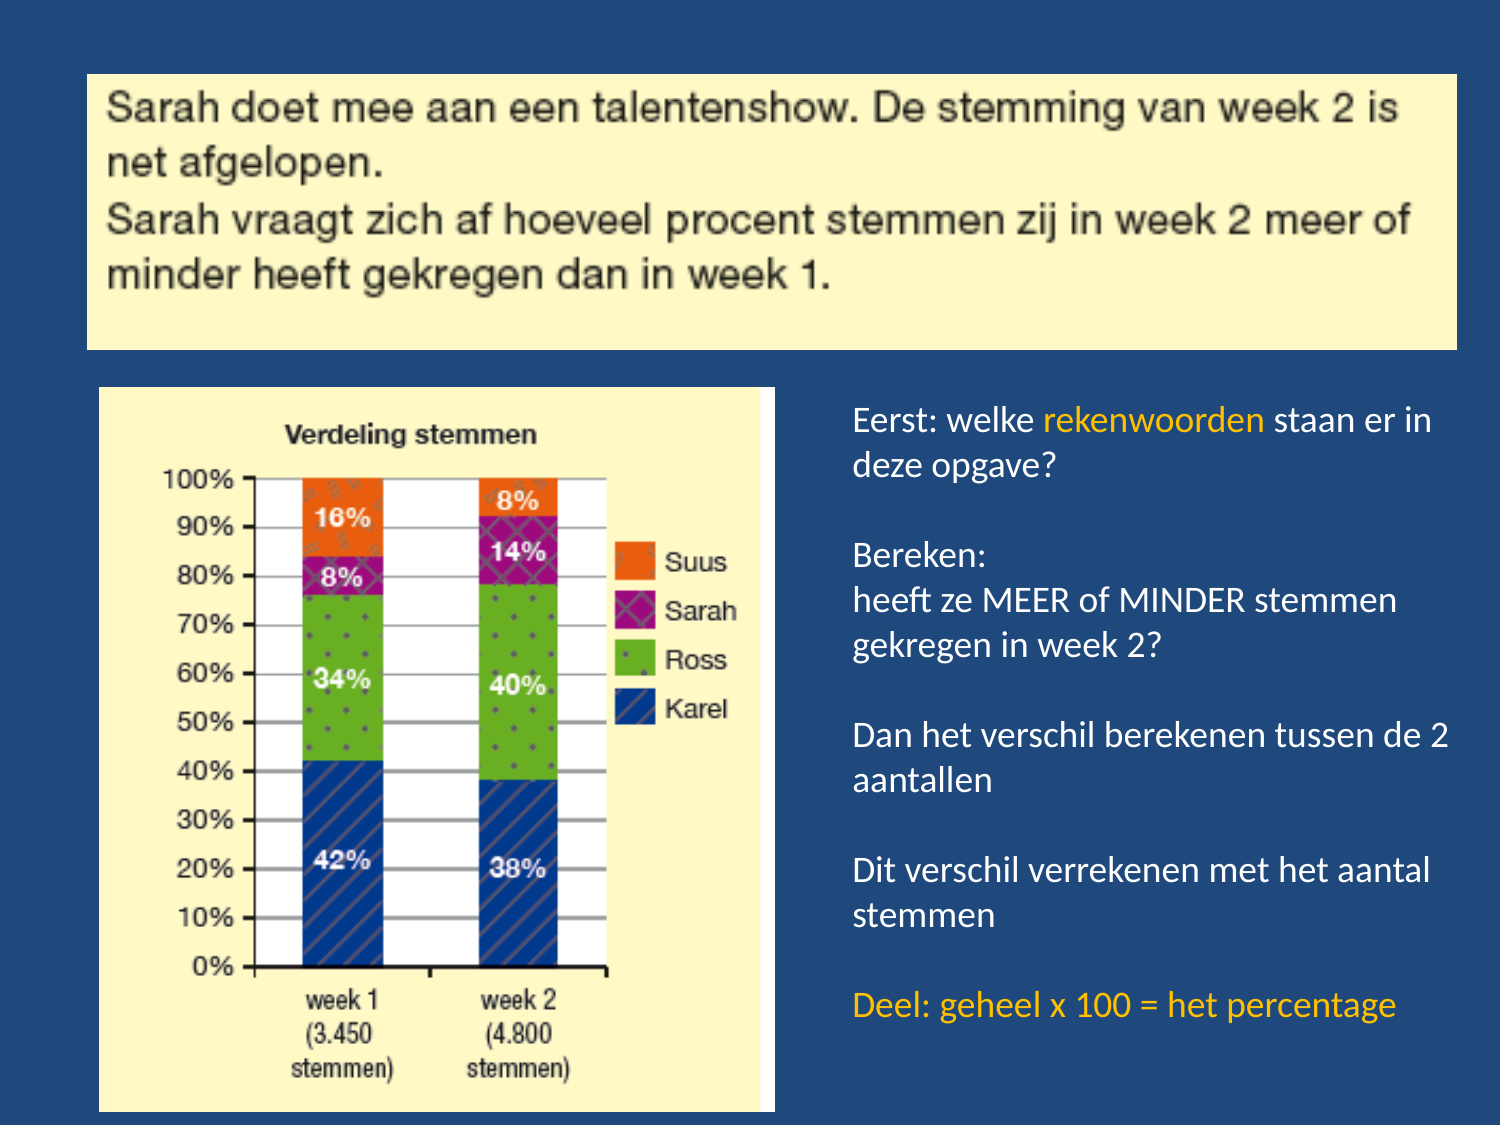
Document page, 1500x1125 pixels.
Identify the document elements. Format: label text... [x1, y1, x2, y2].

picture [99, 387, 776, 1112]
picture [87, 74, 1457, 351]
text_box Eerst: welke rekenwoorden staan er in deze opgave? Bereken: heeft ze MEER of MINDER stemmen gekregen in week 2? Dan het verschil berekenen tussen de 2 aantallen Dit verschil verrekenen met het aantal stemmen Deel: geheel x 100 = het percentage [837, 387, 1500, 1078]
